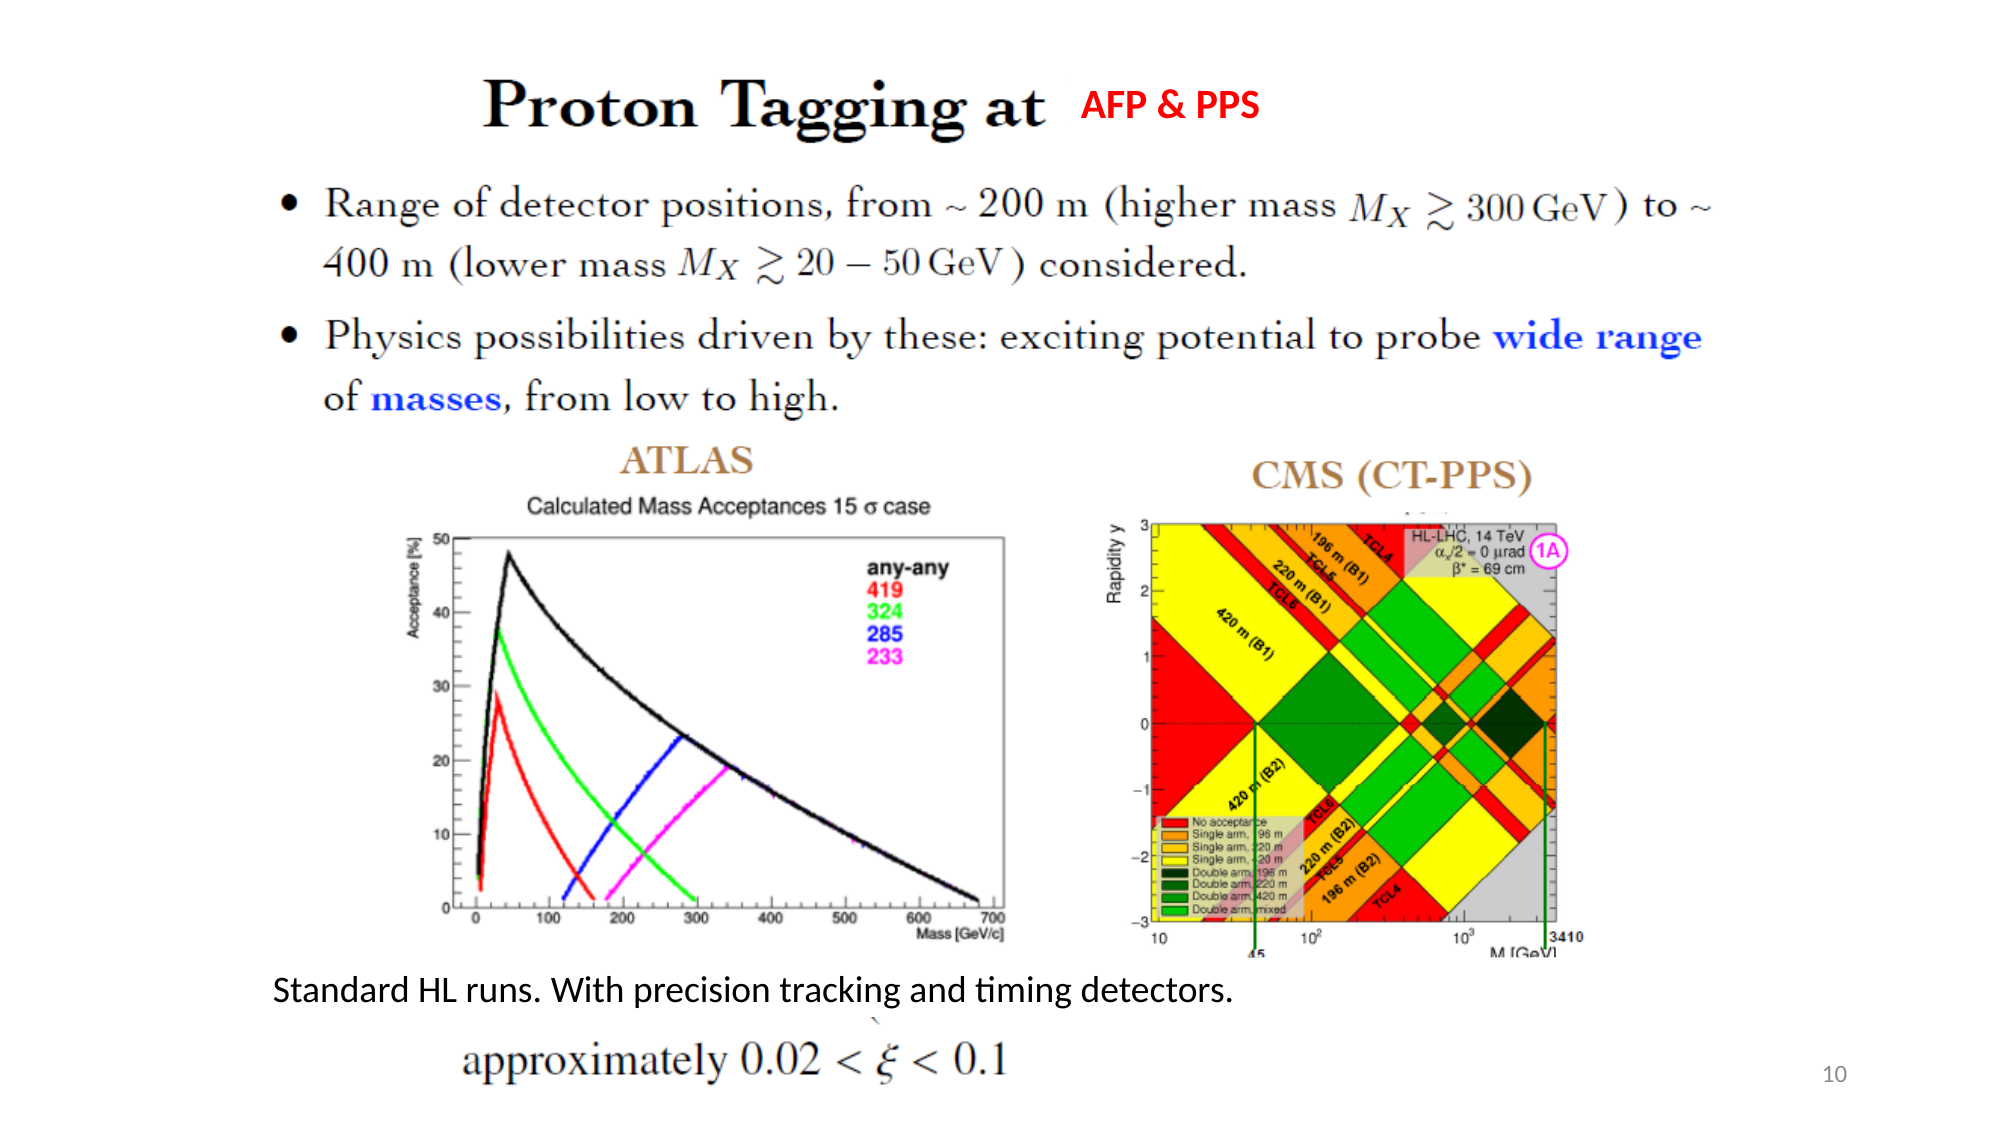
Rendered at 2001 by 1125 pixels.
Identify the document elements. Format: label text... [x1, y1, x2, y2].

picture [243, 32, 1755, 1125]
slide_number 10 [1755, 1042, 1863, 1103]
